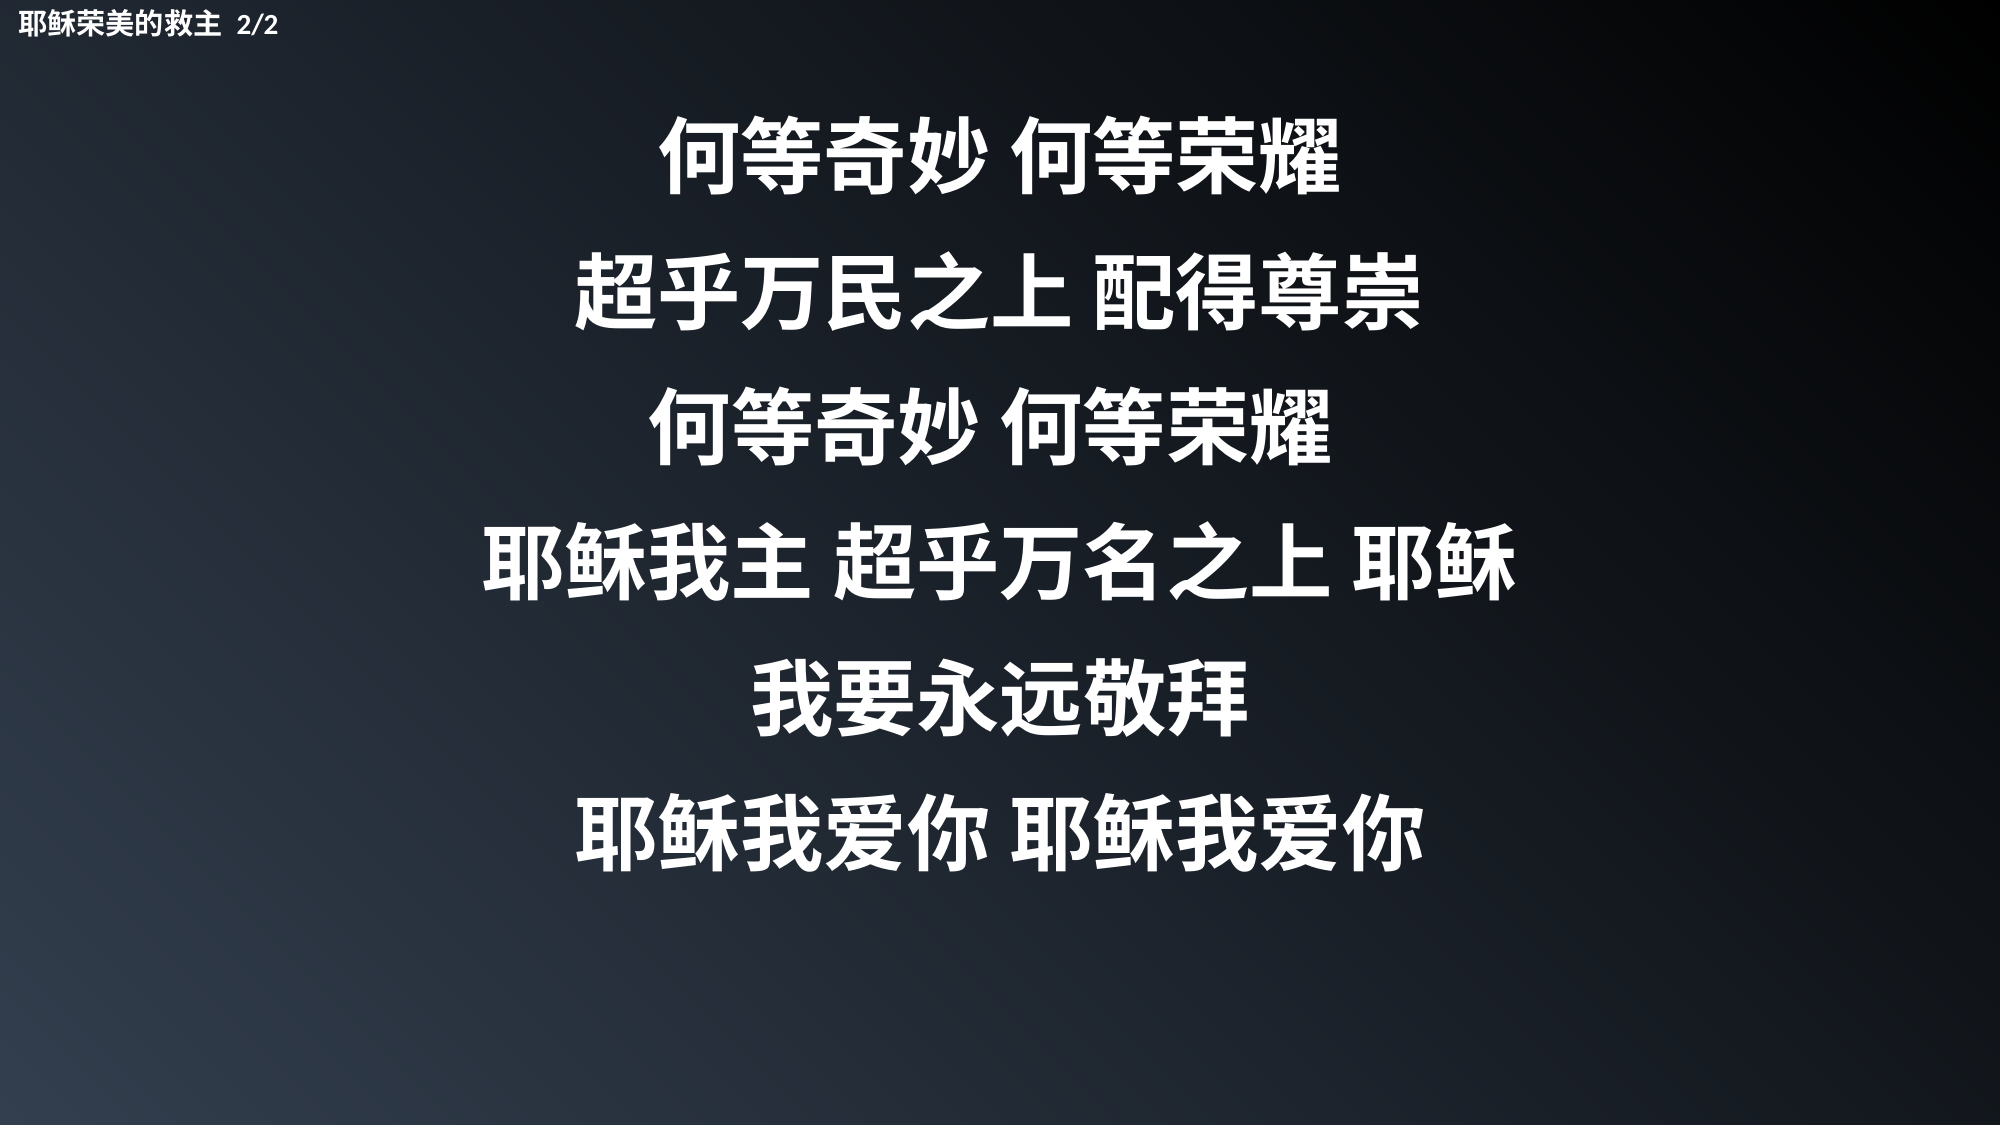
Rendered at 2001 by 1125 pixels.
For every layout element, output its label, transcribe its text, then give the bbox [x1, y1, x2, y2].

text_box 何等奇妙 何等荣耀 超乎万民之上 配得尊崇 何等奇妙 何等荣耀 耶稣我主 超乎万名之上 耶稣 我要永远敬拜 耶稣我爱你 耶稣我爱你 [137, 82, 1863, 1012]
text_box 耶稣荣美的救主 2/2 [3, 0, 345, 48]
